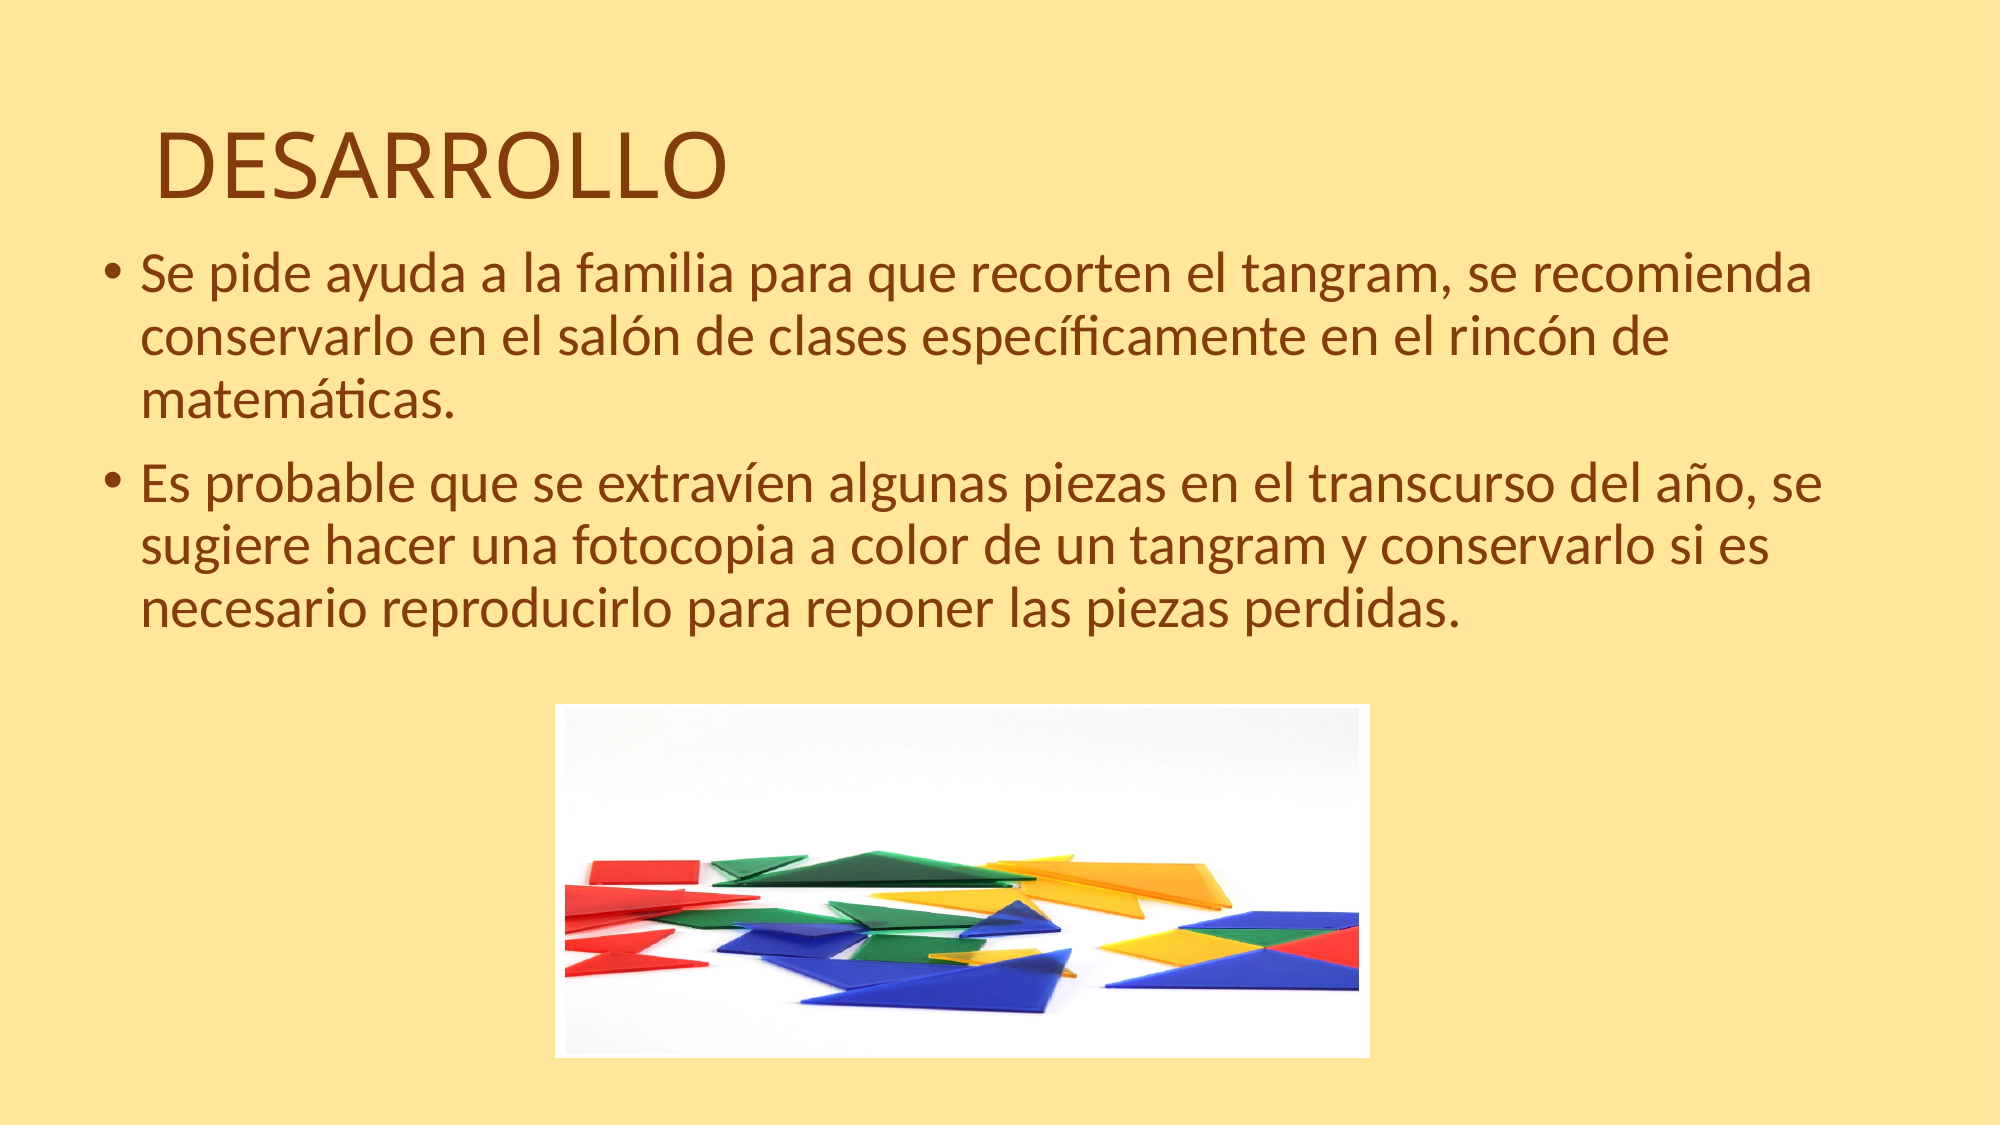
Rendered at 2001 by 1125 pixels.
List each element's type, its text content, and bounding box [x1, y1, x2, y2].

title DESARROLLO [137, 59, 1863, 234]
picture [554, 704, 1370, 1058]
list Se pide ayuda a la familia para que recorten el tangram, se recomienda conservarlo en el salón de clases específicamente en el rincón de matemáticas. Es probable que se extravíen algunas piezas en el transcurso del año, se sugiere hacer una fotocopia a color de un tangram y conservarlo si es necesario reproducirlo para reponer las piezas perdidas. [87, 234, 1908, 1058]
